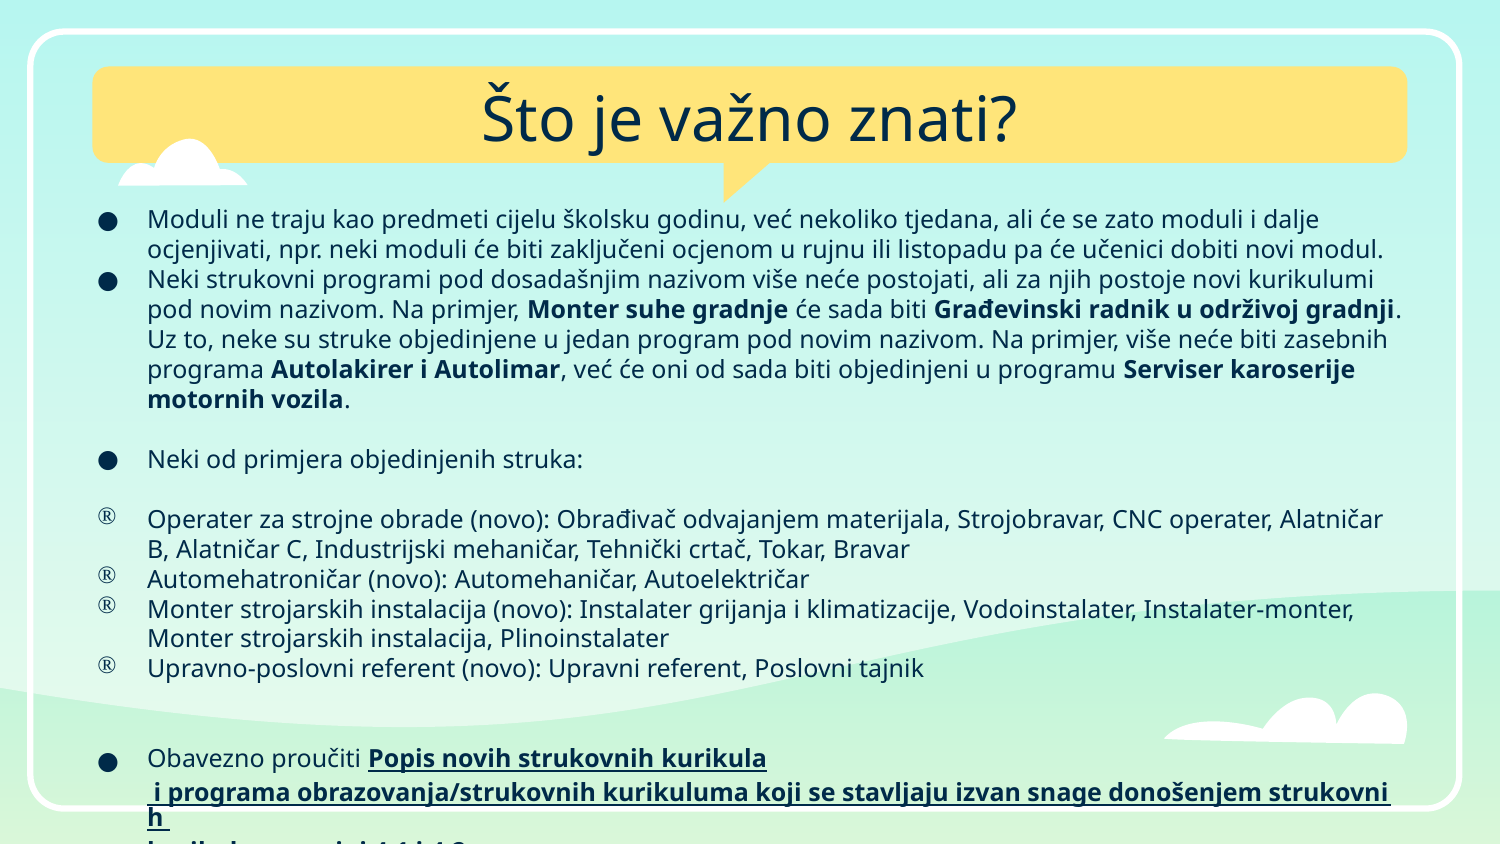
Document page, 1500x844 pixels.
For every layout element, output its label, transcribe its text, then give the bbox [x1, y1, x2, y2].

title Što je važno znati? [184, 93, 1315, 139]
text_box [589, 139, 602, 155]
text_box [490, 83, 507, 91]
list Moduli ne traju kao predmeti cijelu školsku godinu, već nekoliko tjedana, ali će se zato moduli i dalje ocjenjivati, npr. neki moduli će biti zaključeni ocjenom u rujnu ili listopadu pa će učenici dobiti novi modul. Neki strukovni programi pod dosadašnjim nazivom više neće postojati, ali za njih postoje novi kurikulumi pod novim nazivom. Na primjer, Monter suhe gradnje će sada biti Građevinski radnik u održivoj gradnji. Uz to, neke su struke objedinjene u jedan program pod novim nazivom. Na primjer, više neće biti zasebnih programa Autolakirer i Autolimar, već će oni od sada biti objedinjeni u programu Serviser karoserije motornih vozila. Neki od primjera objedinjenih struka: Operater za strojne obrade (novo): Obrađivač odvajanjem materijala, Strojobravar, CNC operater, Alatničar B, Alatničar C, Industrijski mehaničar, Tehnički crtač, Tokar, Bravar Automehatroničar (novo): Automehaničar, Autoelektričar Monter strojarskih instalacija (novo): Instalater grijanja i klimatizacije, Vodoinstalater, Instalater-monter, Monter strojarskih instalacija, Plinoinstalater Upravno-poslovni referent (novo): Upravni referent, Poslovni tajnik Obavezno proučiti Popis novih strukovnih kurikula i programa obrazovanja/strukovnih kurikuluma koji se stavljaju izvan snage donošenjem strukovnih kurikula na razini 4.1 i 4.2 [57, 188, 1423, 756]
